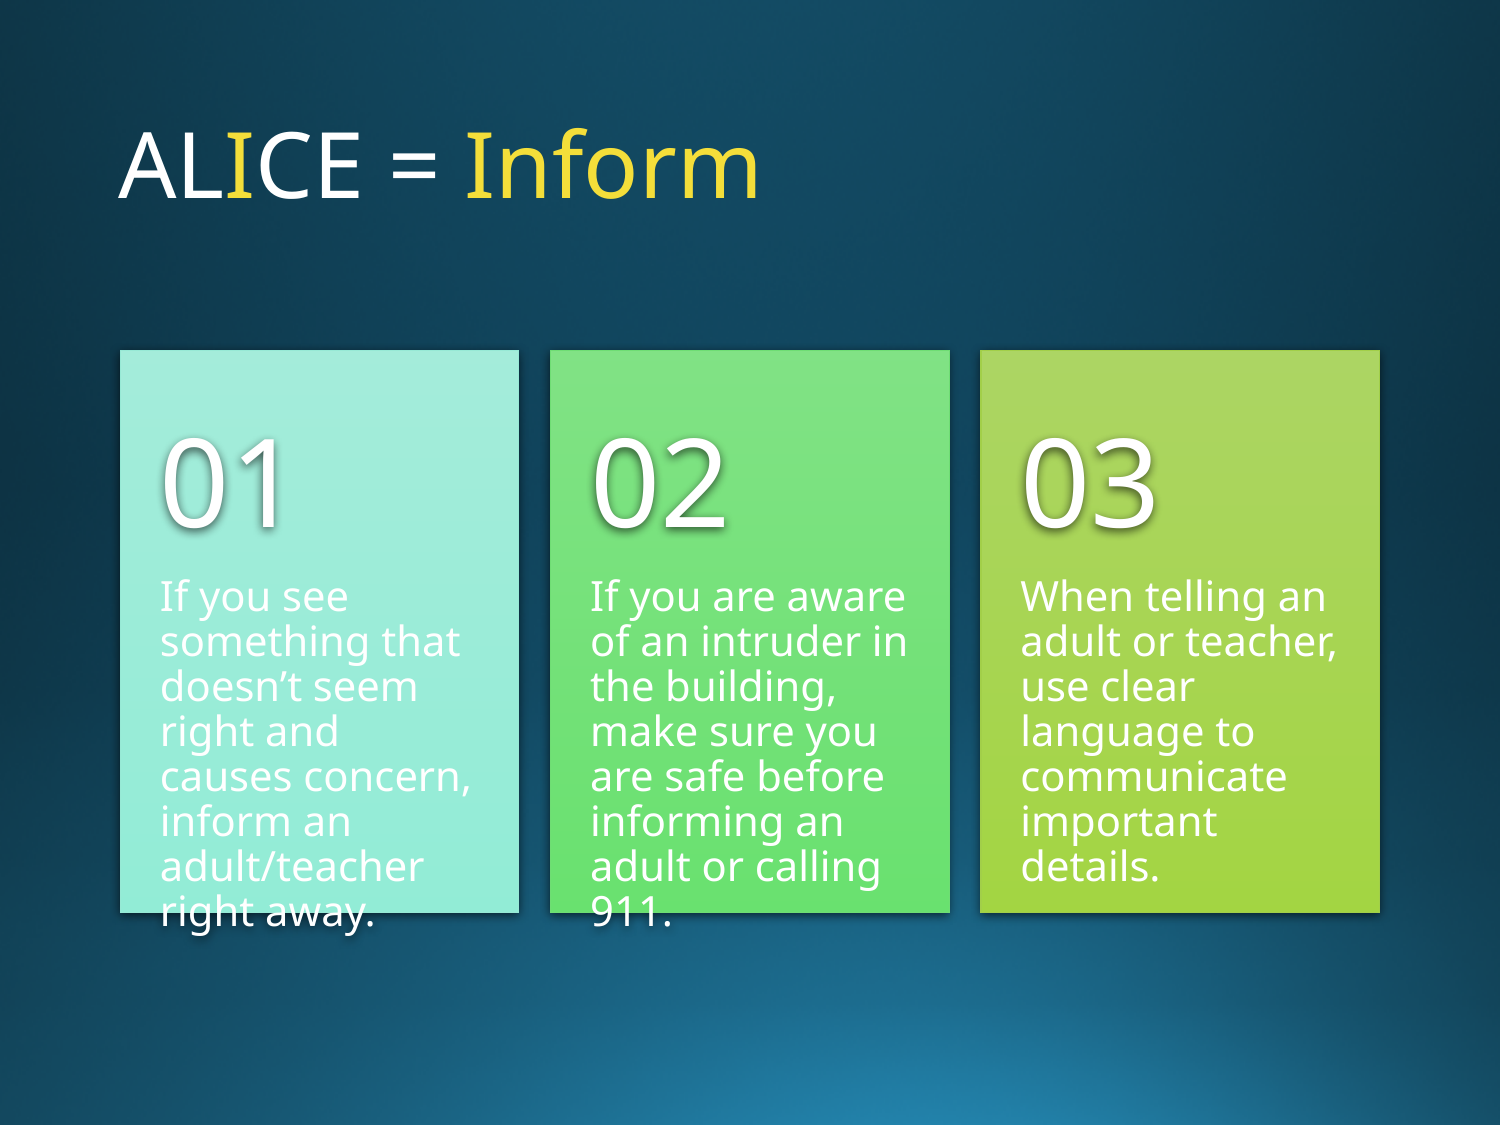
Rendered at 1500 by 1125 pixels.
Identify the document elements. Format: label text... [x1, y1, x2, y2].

title ALICE = Inform [103, 59, 1397, 278]
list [120, 249, 1380, 1014]
picture [0, 0, 1500, 1125]
